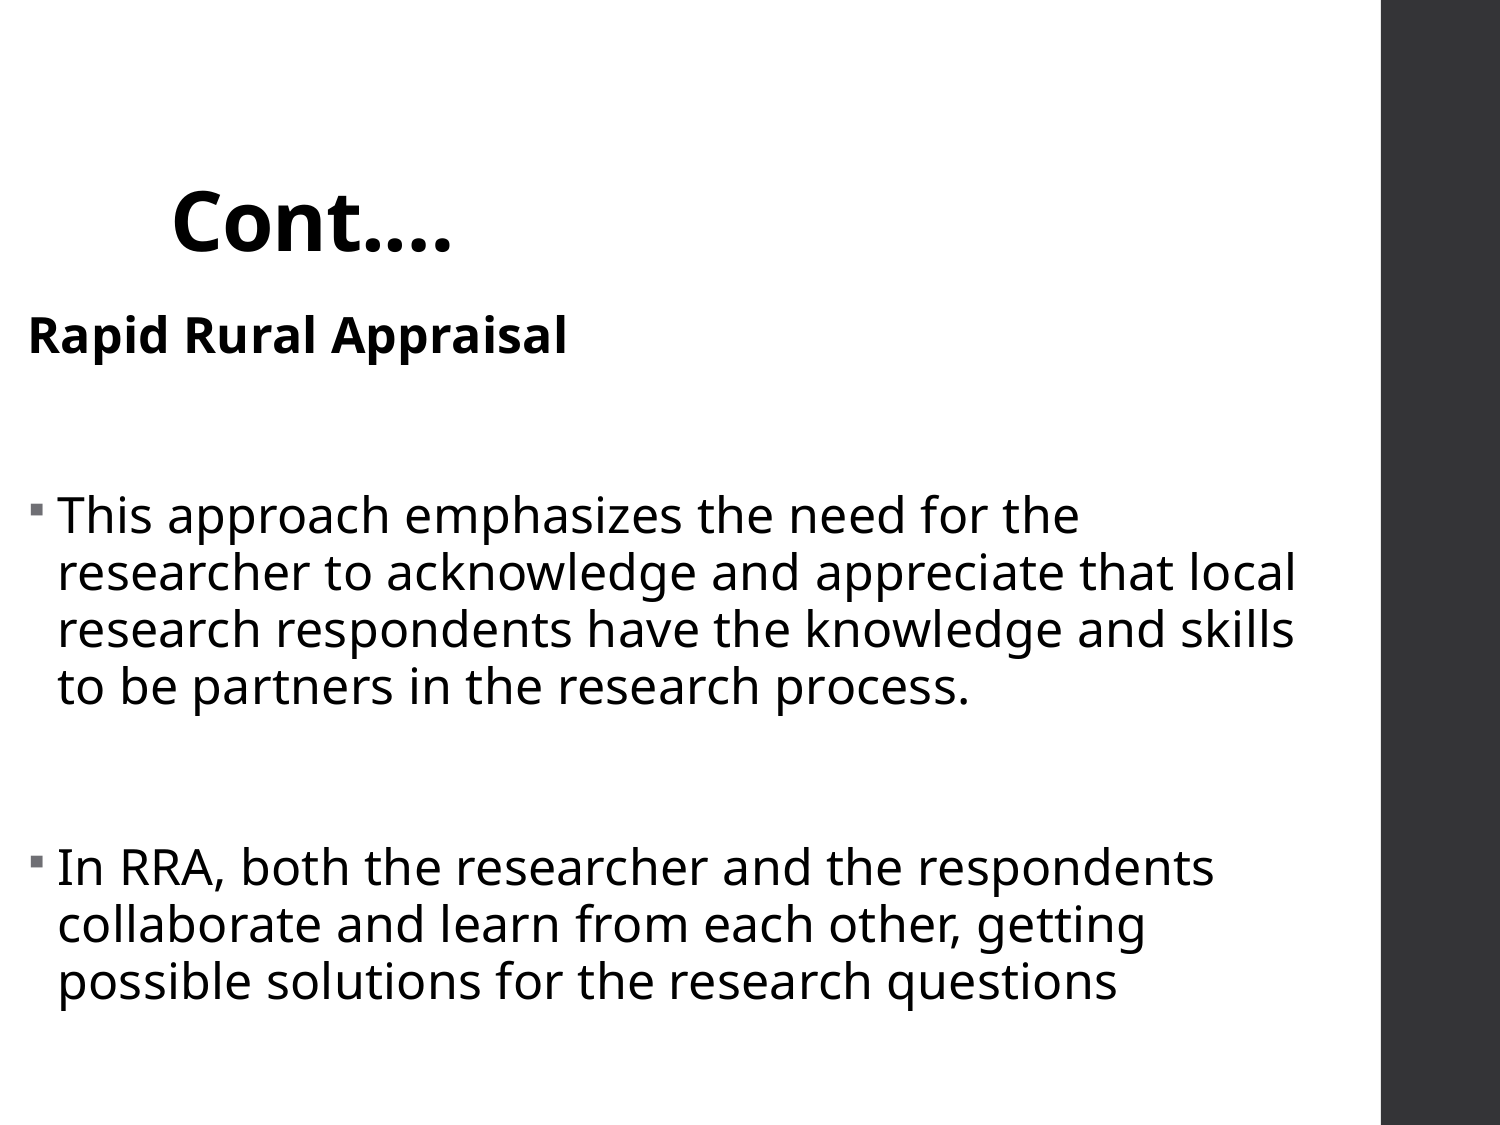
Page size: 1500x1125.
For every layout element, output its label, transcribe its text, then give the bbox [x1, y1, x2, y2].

title Cont.… [155, 60, 1348, 278]
list Rapid Rural Appraisal This approach emphasizes the need for the researcher to acknowledge and appreciate that local research respondents have the knowledge and skills to be partners in the research process. In RRA, both the researcher and the respondents collaborate and learn from each other, getting possible solutions for the research questions [12, 299, 1348, 1014]
